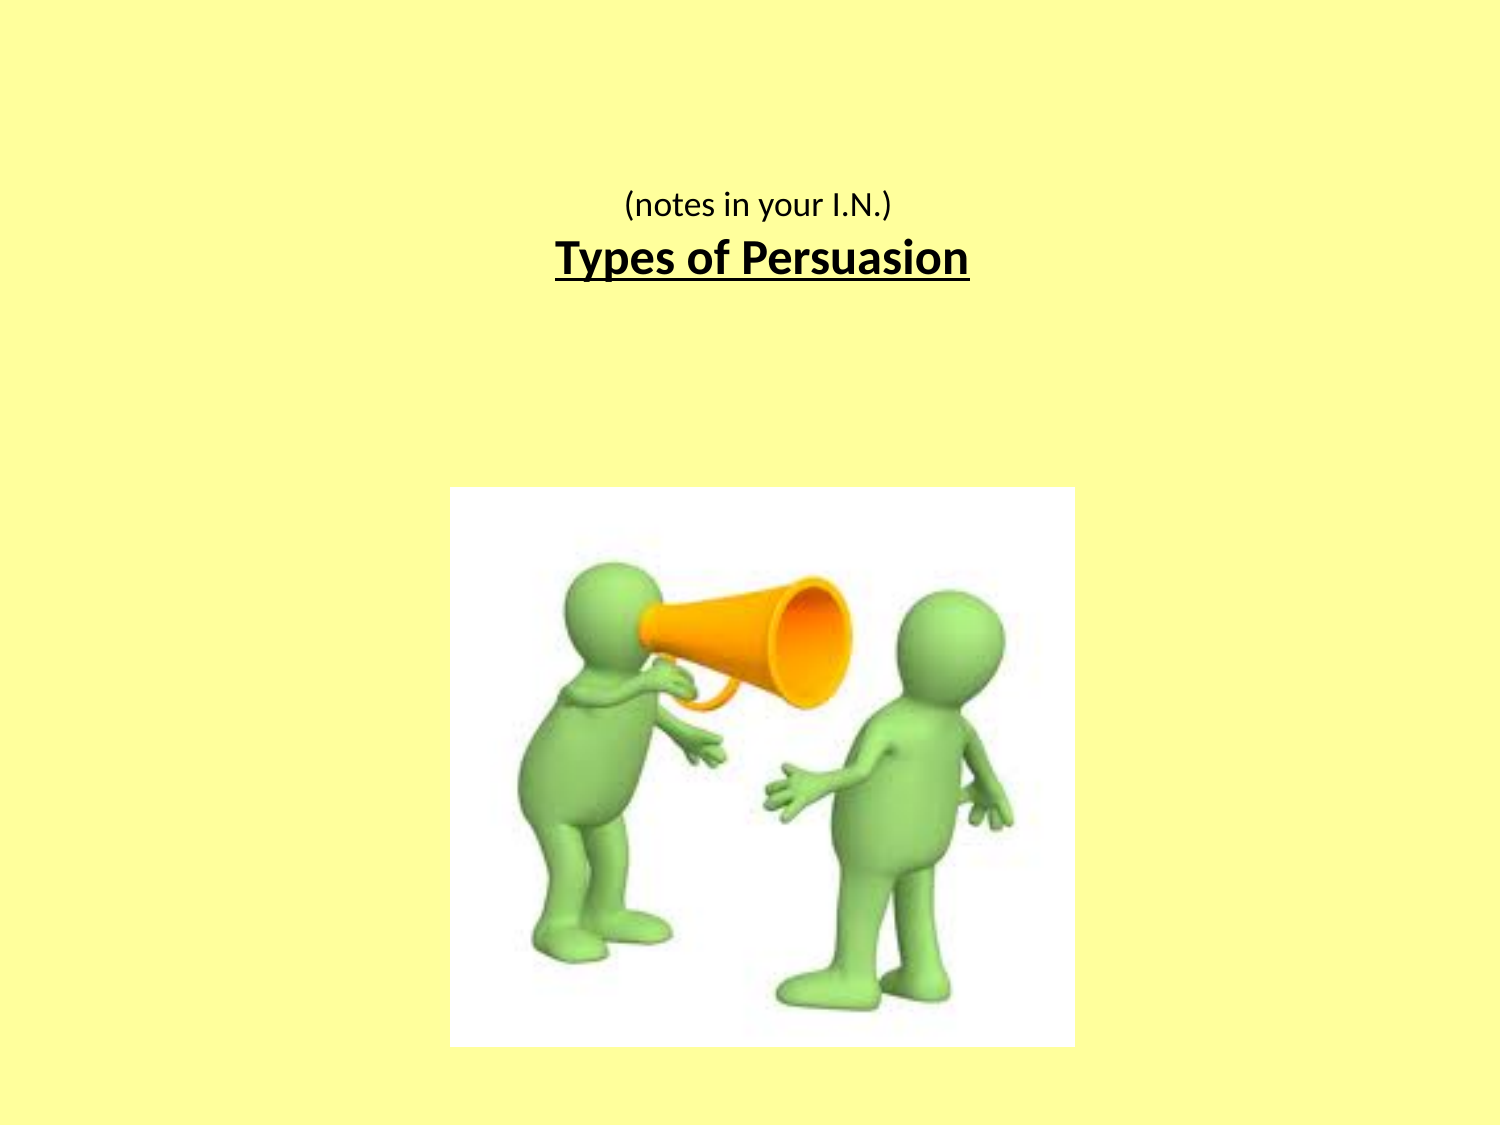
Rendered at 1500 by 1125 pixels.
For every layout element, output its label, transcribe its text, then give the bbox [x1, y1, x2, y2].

title (notes in your I.N.) Types of Persuasion [125, 112, 1400, 354]
picture [449, 487, 1076, 1047]
